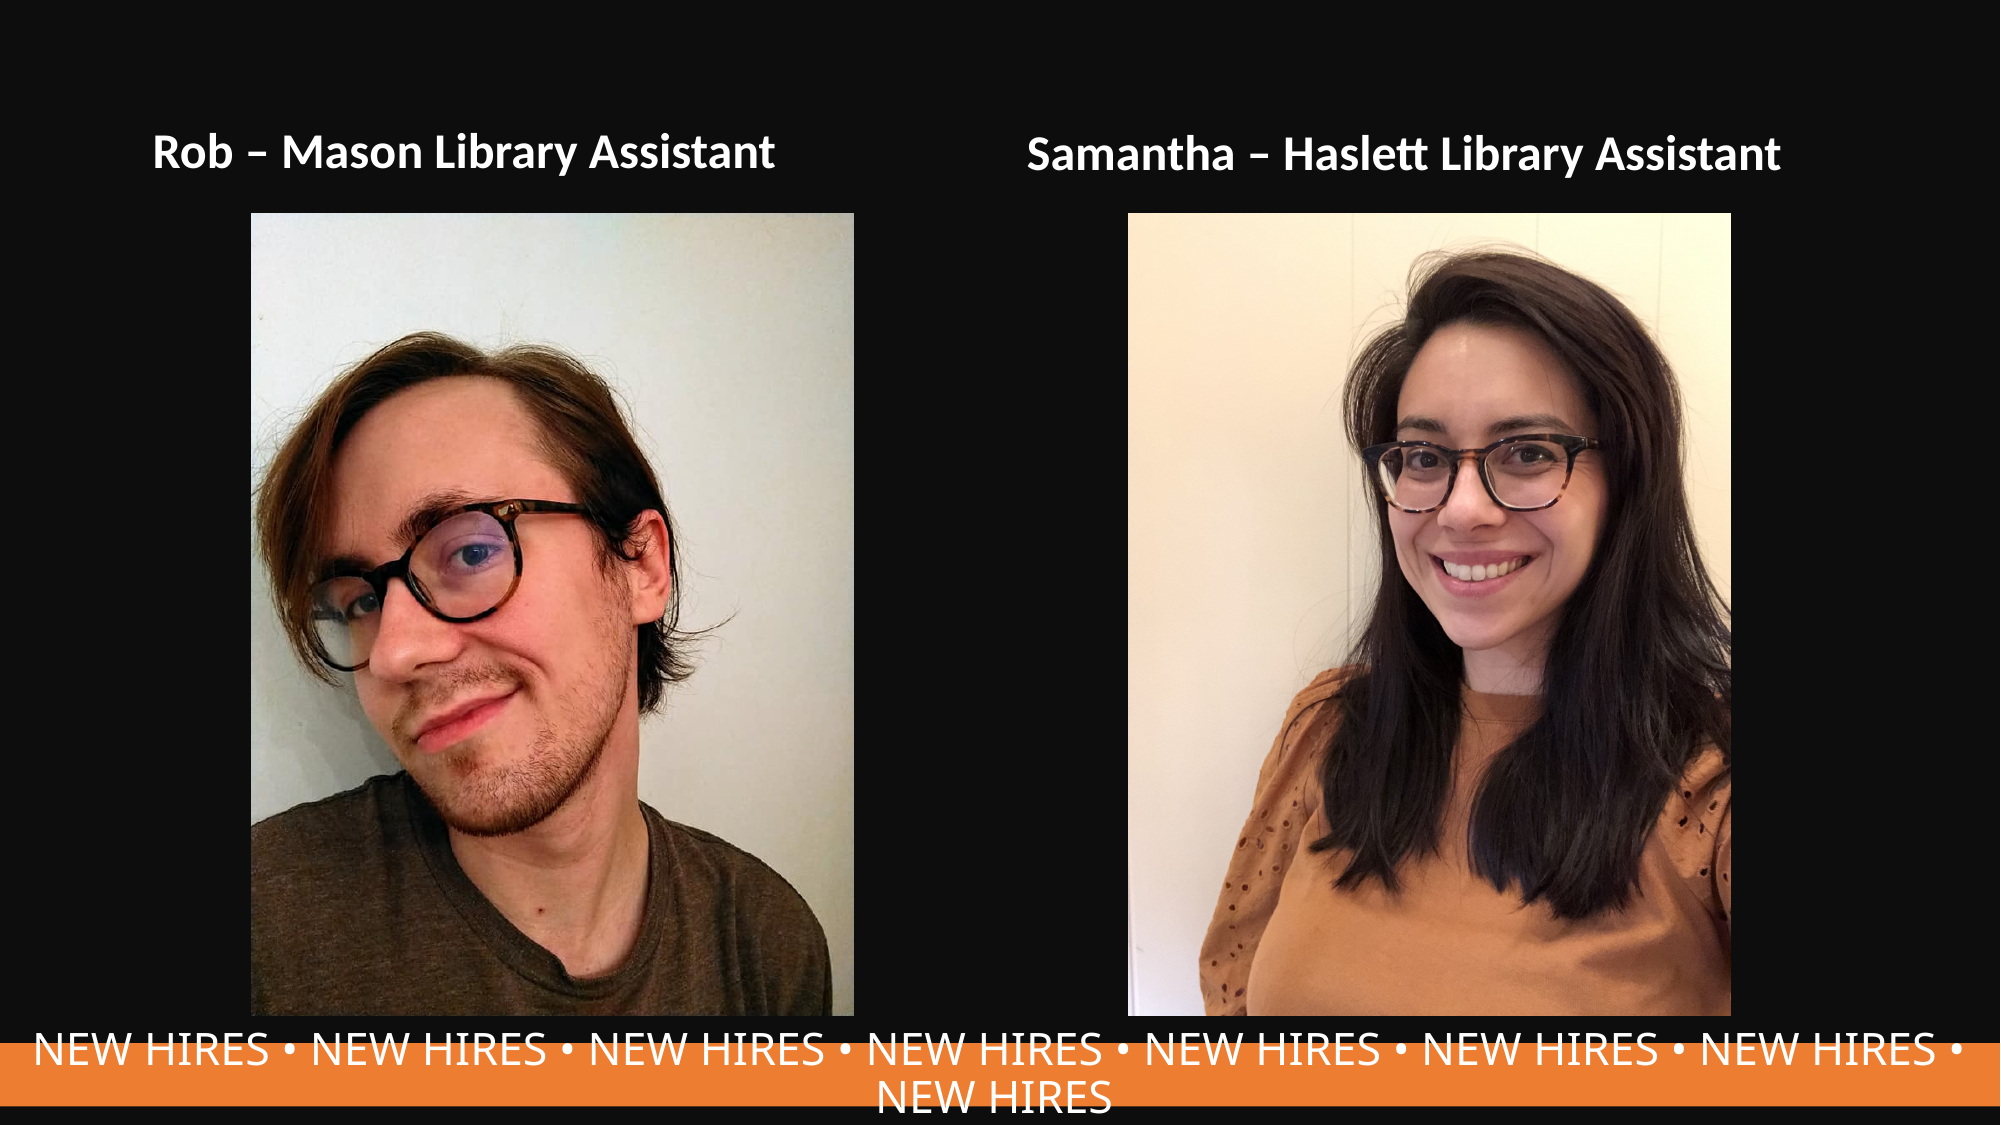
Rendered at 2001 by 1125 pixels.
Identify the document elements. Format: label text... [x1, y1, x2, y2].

list Rob – Mason Library Assistant [137, 51, 984, 187]
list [251, 213, 854, 1016]
title NEW HIRES • NEW HIRES • NEW HIRES • NEW HIRES • NEW HIRES • NEW HIRES • NEW HIRES • NEW HIRES [0, 1043, 2000, 1107]
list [1127, 213, 1731, 1016]
list Samantha – Haslett Library Assistant [1011, 53, 1863, 190]
